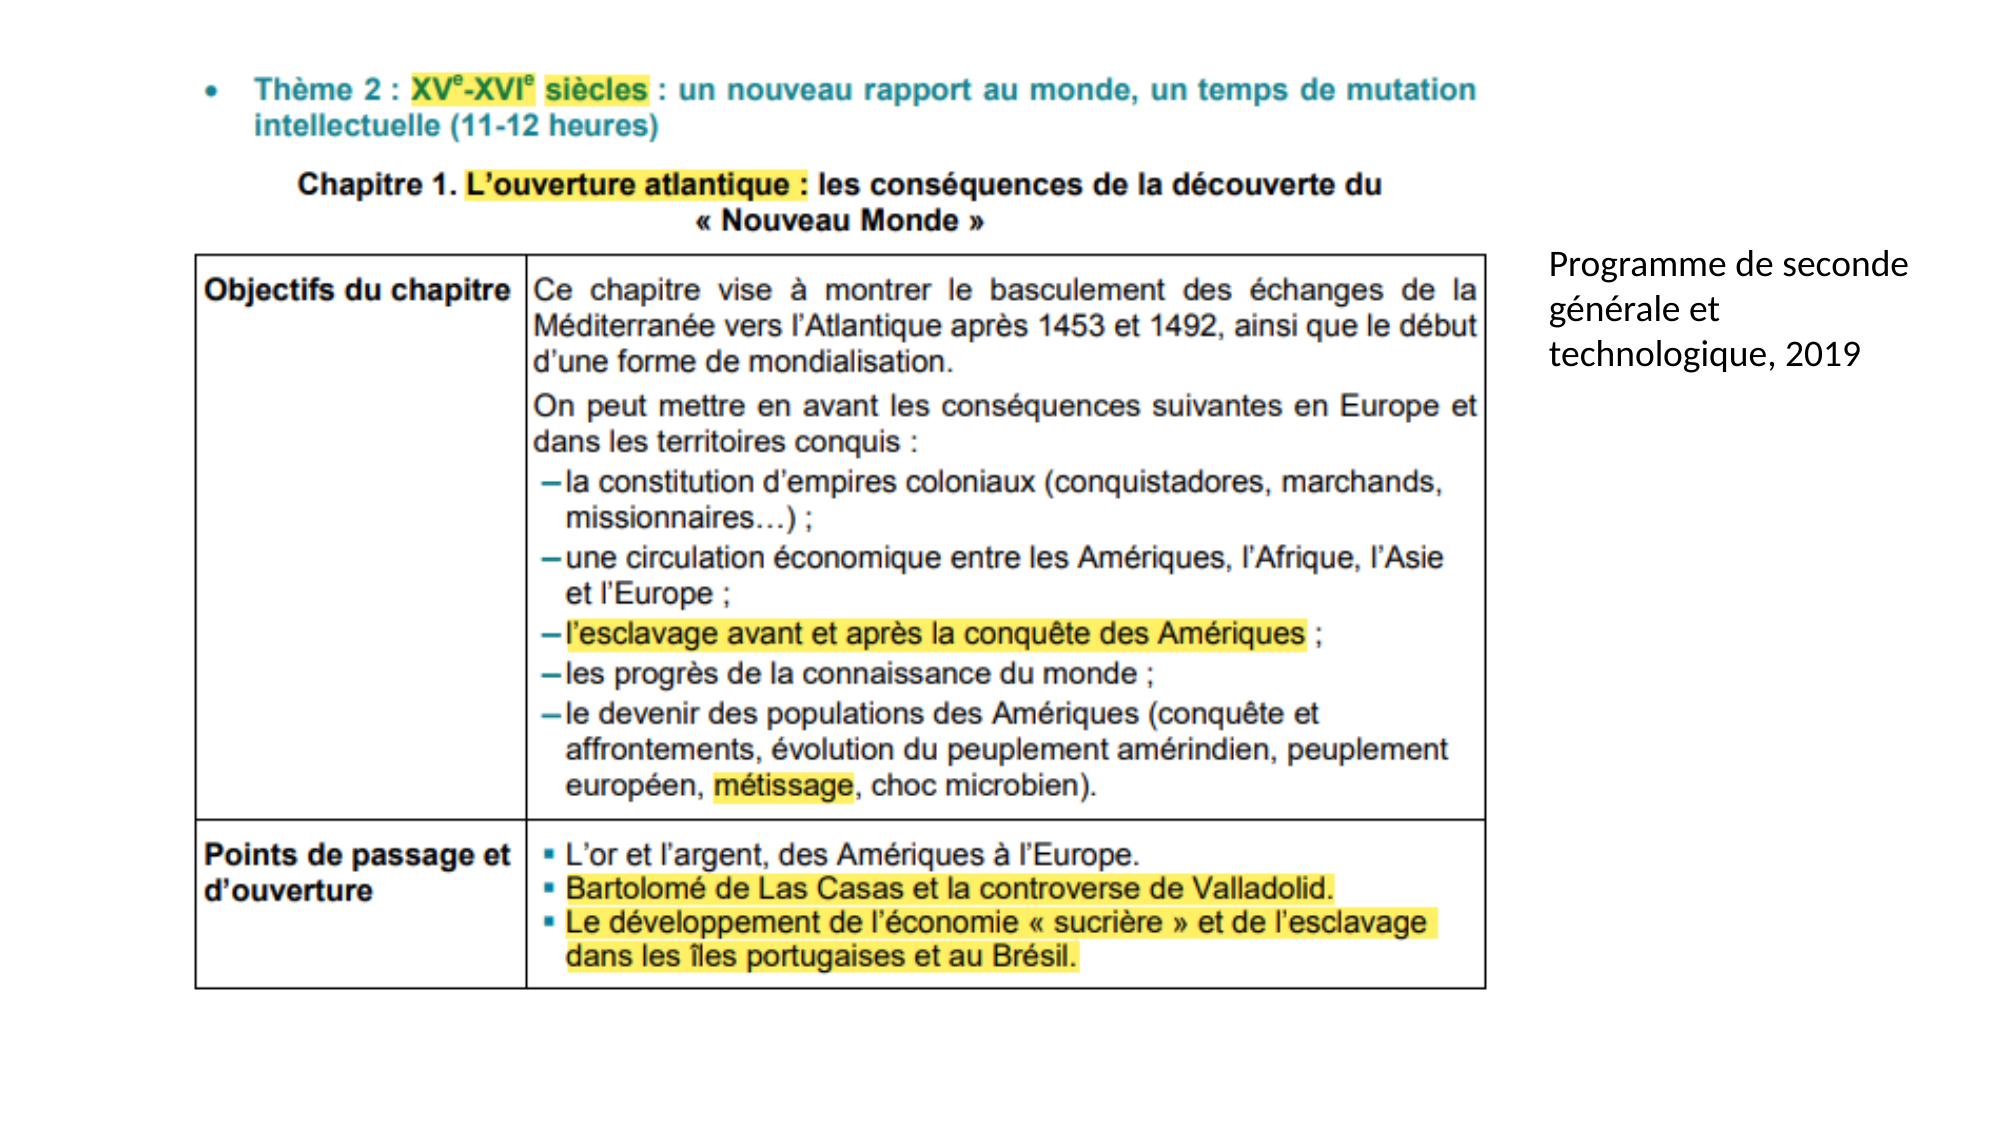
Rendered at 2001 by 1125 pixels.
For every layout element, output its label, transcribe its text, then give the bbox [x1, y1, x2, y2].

text_box Programme de seconde générale et technologique, 2019 [1534, 231, 1949, 382]
picture [168, 60, 1514, 1009]
